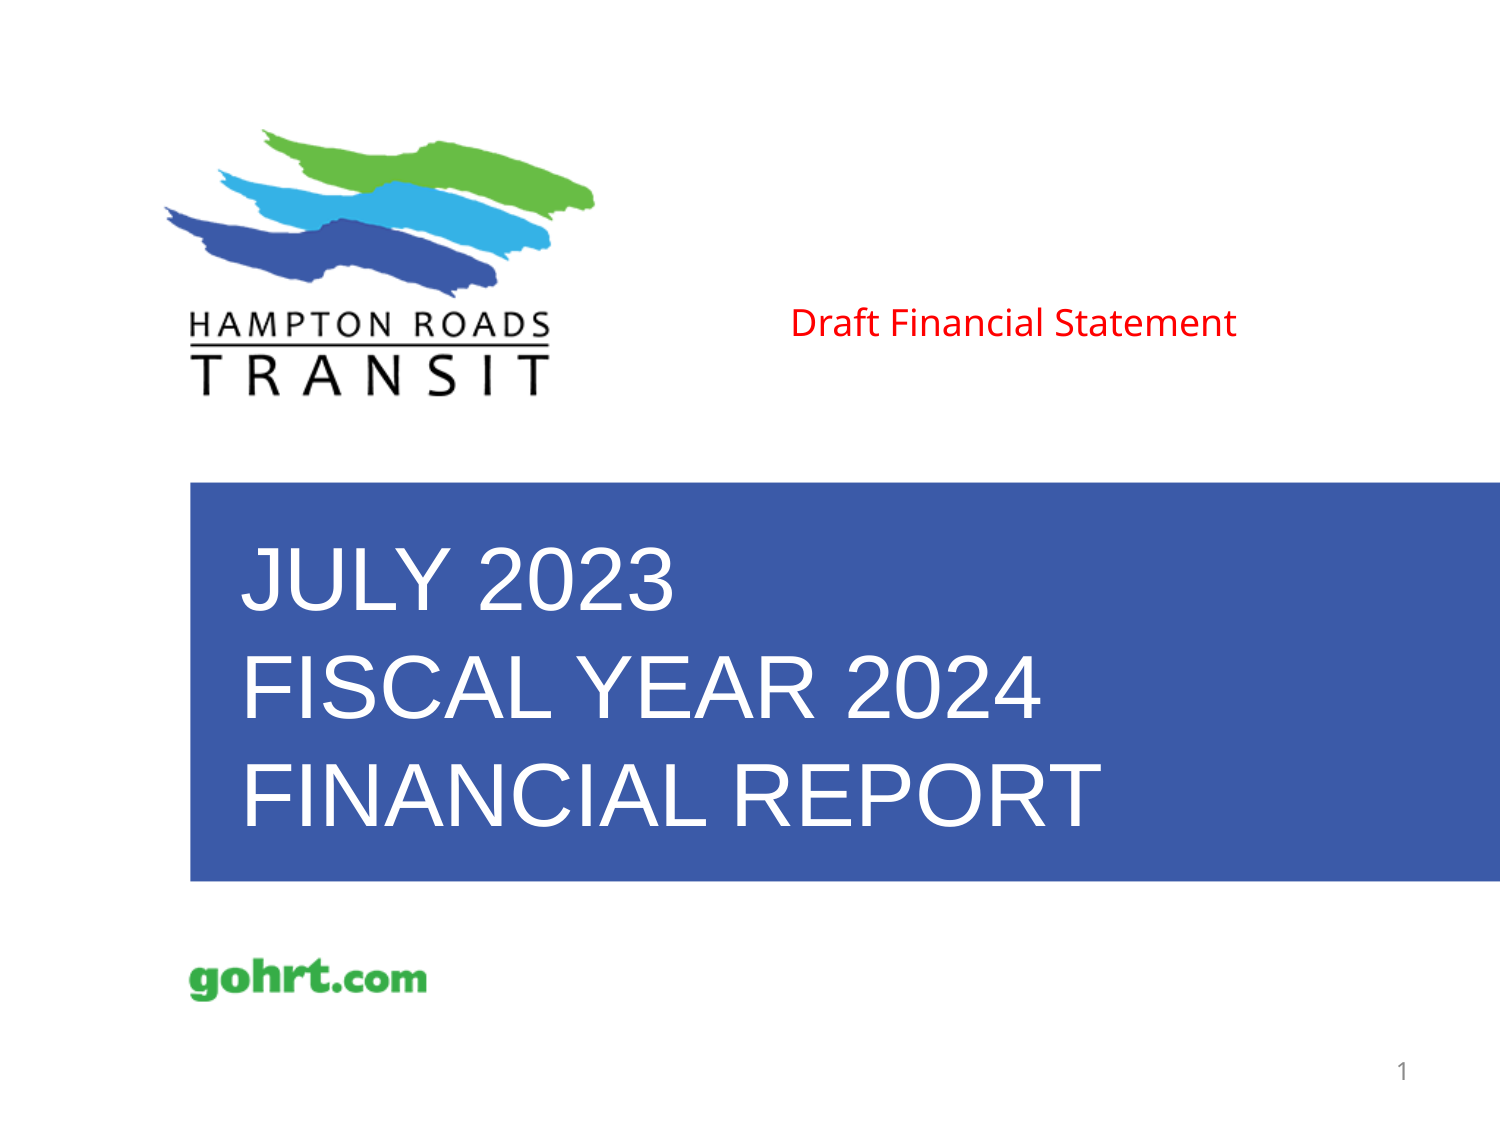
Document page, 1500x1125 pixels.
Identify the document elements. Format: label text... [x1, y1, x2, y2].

text_box Draft Financial Statement [775, 291, 1253, 352]
picture [0, 0, 1500, 1125]
slide_number 1 [1074, 1042, 1425, 1103]
text_box July 2023 Fiscal Year 2024 Financial Report [224, 511, 1500, 853]
